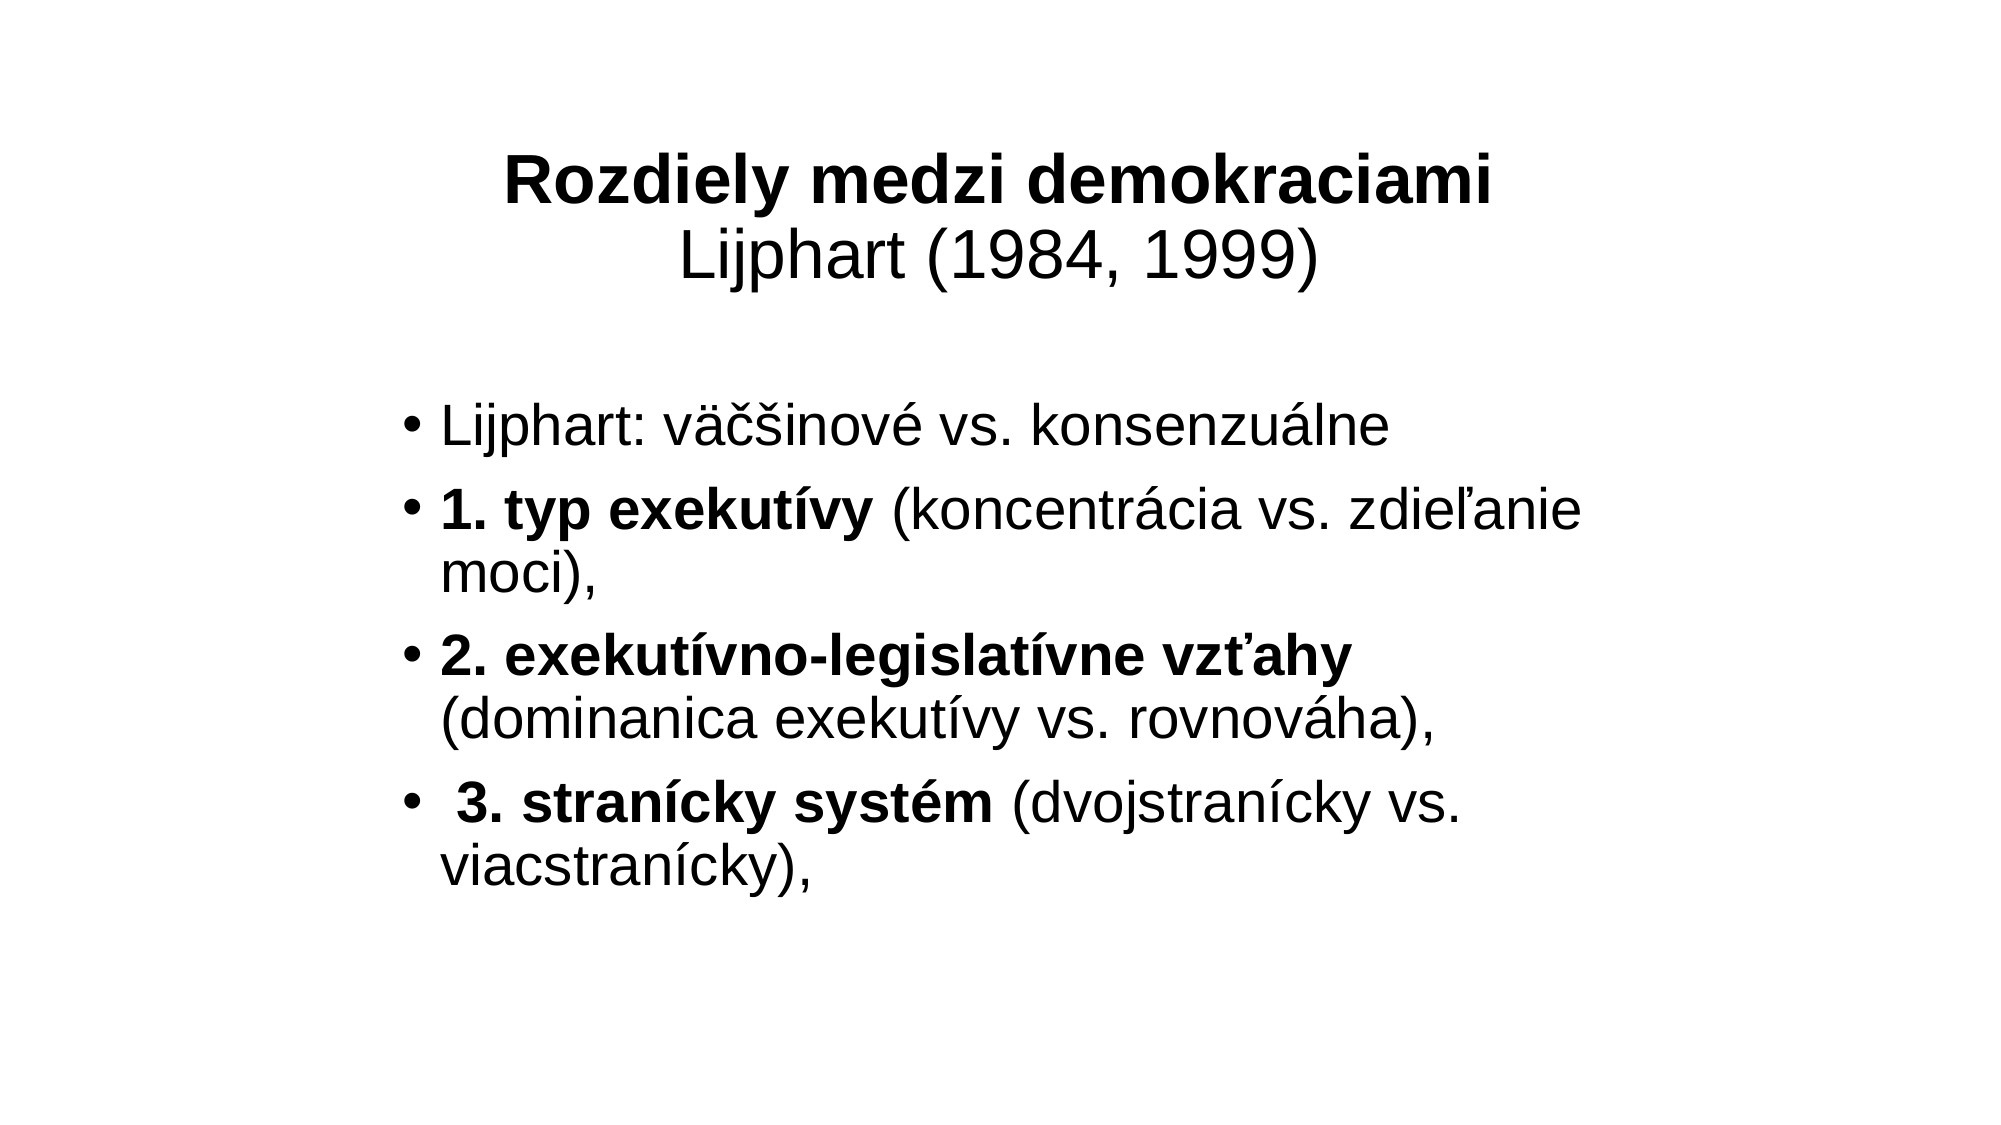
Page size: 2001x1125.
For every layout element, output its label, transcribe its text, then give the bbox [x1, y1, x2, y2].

list Lijphart: väčšinové vs. konsenzuálne 1. typ exekutívy (koncentrácia vs. zdieľanie moci), 2. exekutívno-legislatívne vzťahy (dominanica exekutívy vs. rovnováha), 3. stranícky systém (dvojstranícky vs. viacstranícky), [387, 387, 1650, 1083]
title Rozdiely medzi demokraciami Lijphart (1984, 1999) [137, 59, 1863, 302]
